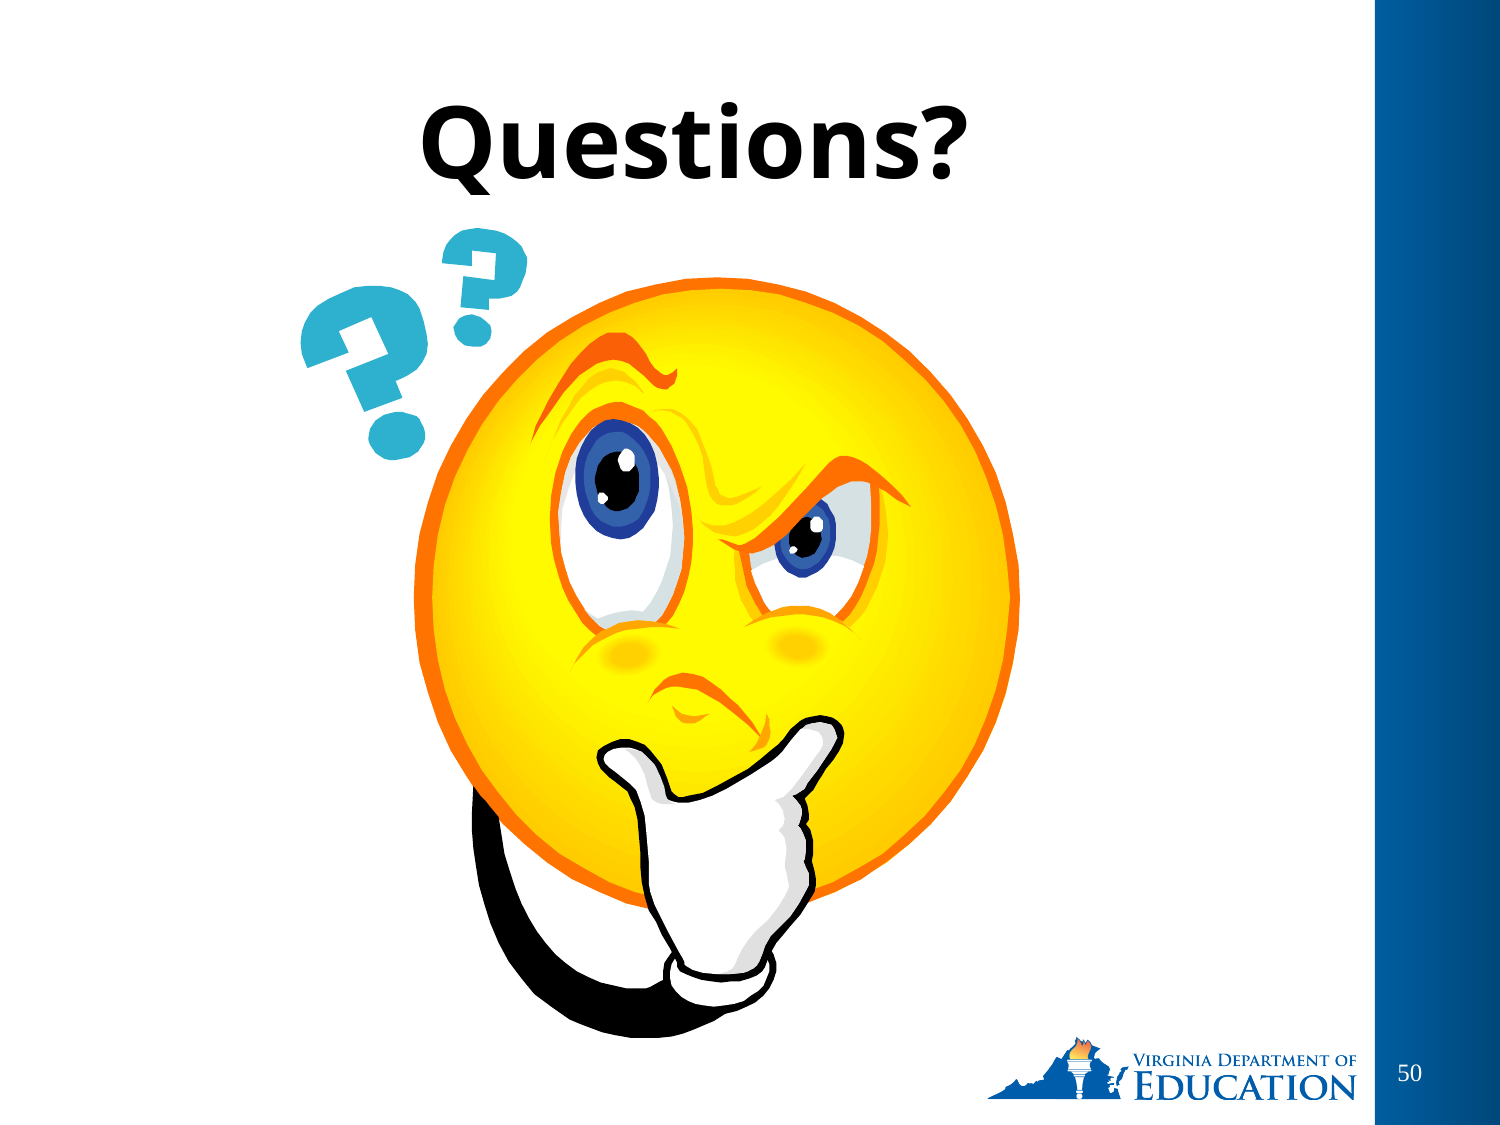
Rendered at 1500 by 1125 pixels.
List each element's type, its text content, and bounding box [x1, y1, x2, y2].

slide_number 50 [1374, 1042, 1438, 1100]
title Questions? [75, 45, 1313, 233]
picture [297, 224, 1357, 1100]
